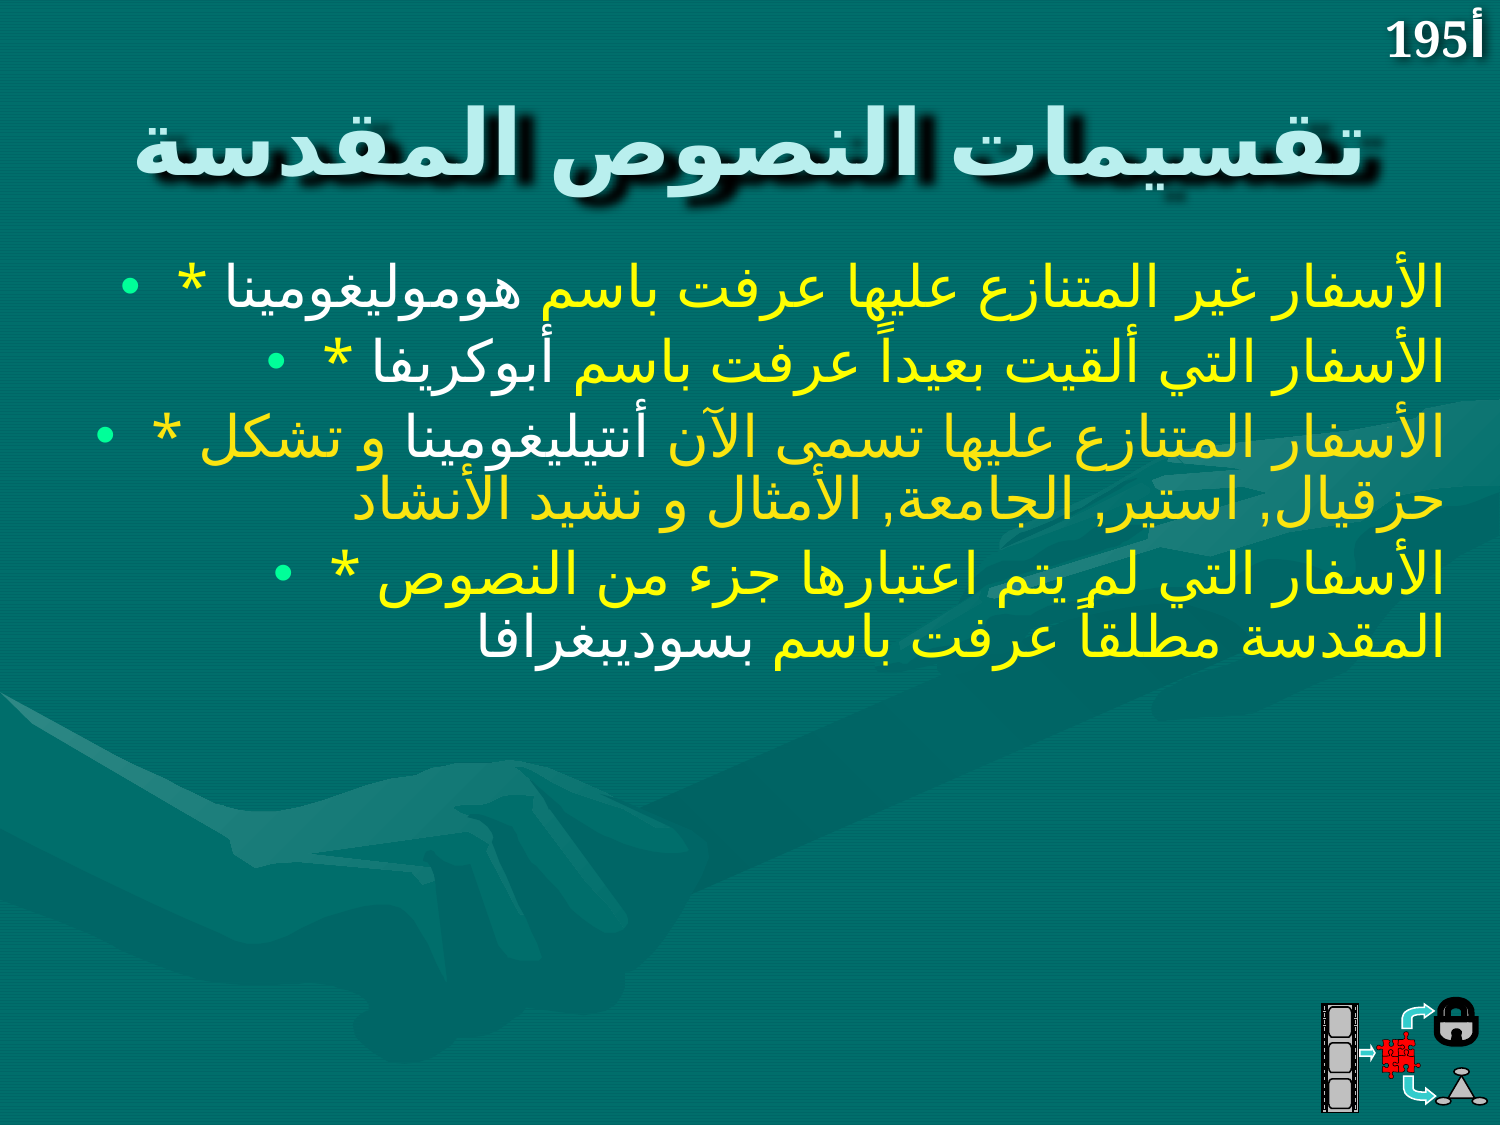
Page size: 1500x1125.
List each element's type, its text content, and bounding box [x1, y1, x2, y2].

title تقسيمات النصوص المقدسة [74, 44, 1426, 233]
text_box 195أ [1370, 0, 1500, 75]
list * الأسفار غير المتنازع عليها عرفت باسم هوموليغومينا * الأسفار التي ألقيت بعيداً عرفت باسم أبوكريفا * الأسفار المتنازع عليها تسمى الآن أنتيليغومينا و تشكل حزقيال, استير, الجامعة, الأمثال و نشيد الأنشاد * الأسفار التي لم يتم اعتبارها جزء من النصوص المقدسة مطلقاً عرفت باسم بسوديبغرافا [37, 249, 1463, 988]
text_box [1321, 999, 1488, 1113]
